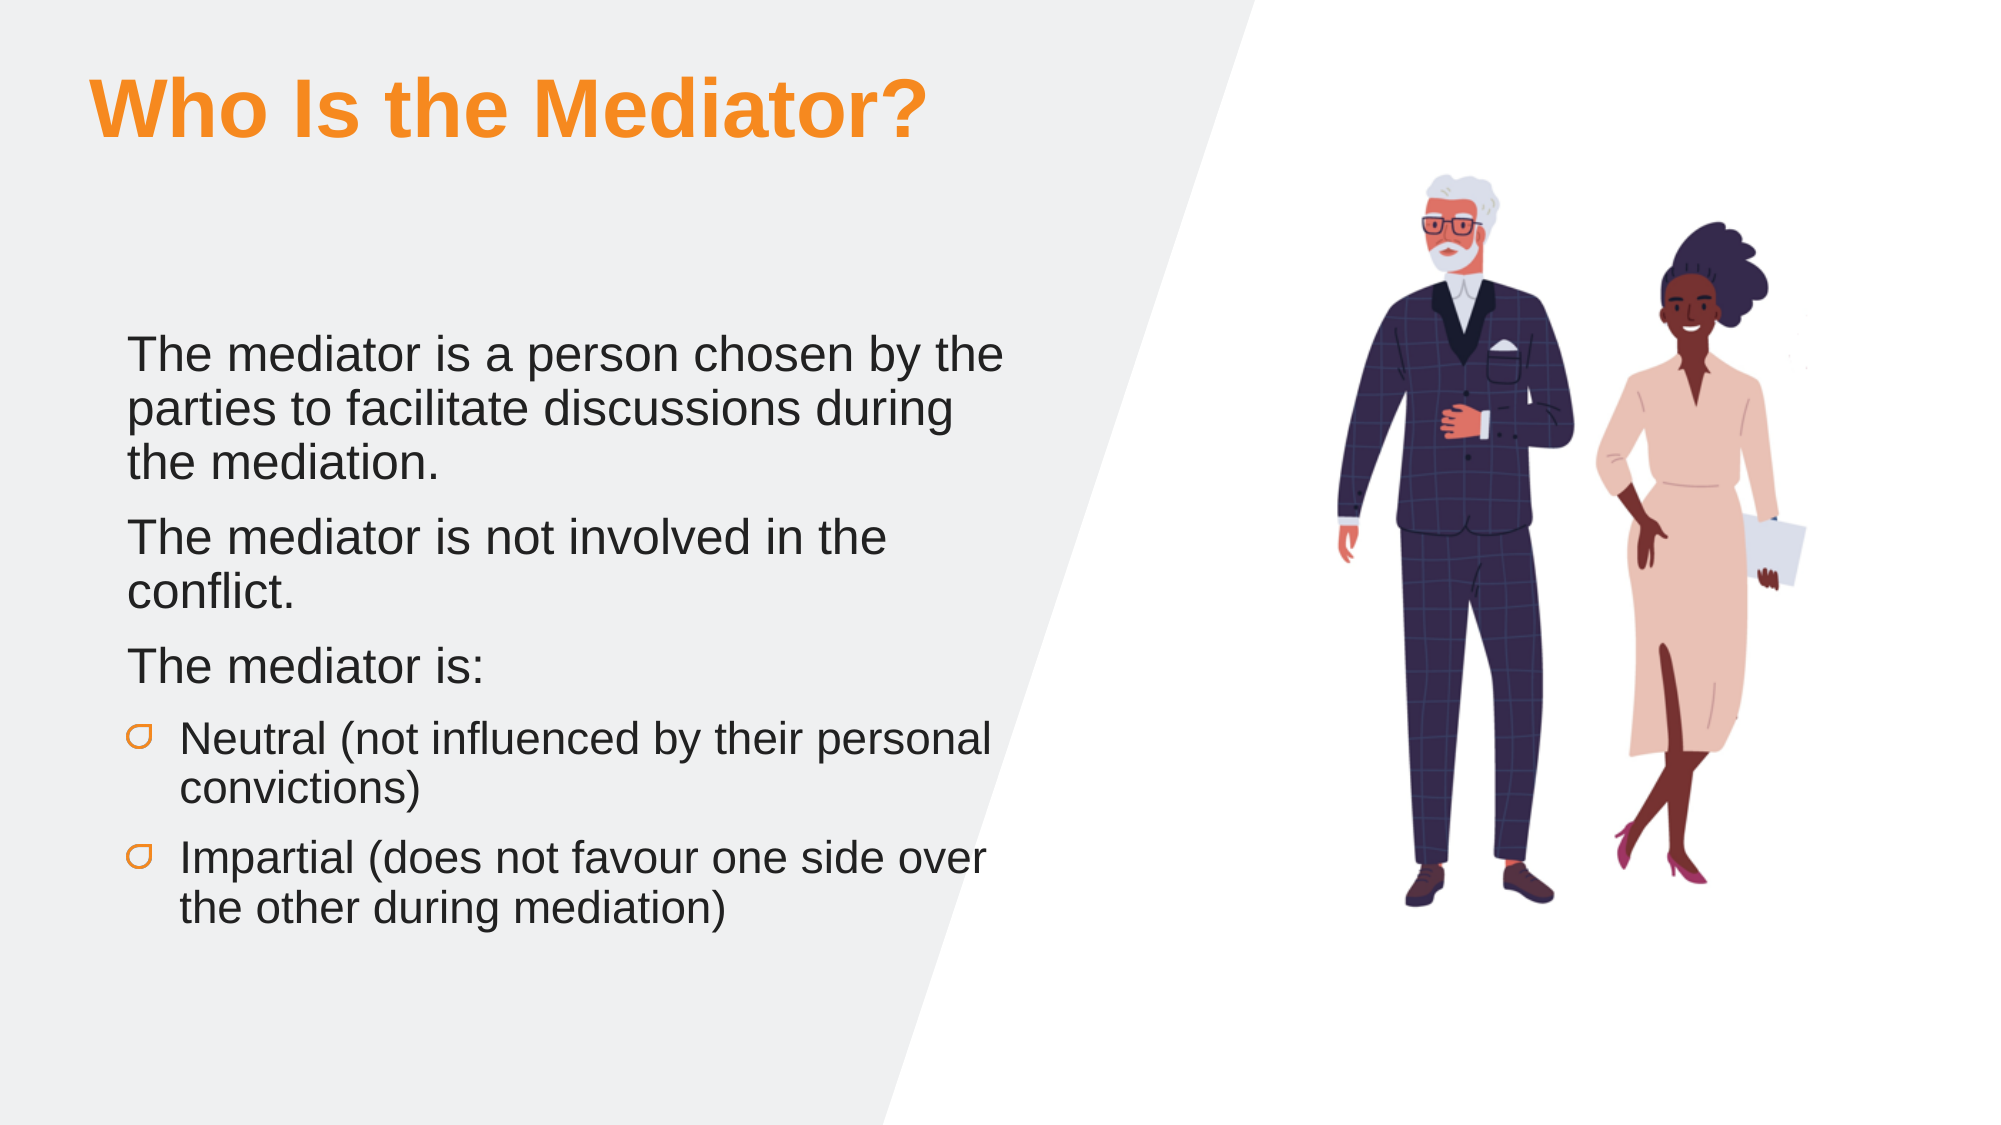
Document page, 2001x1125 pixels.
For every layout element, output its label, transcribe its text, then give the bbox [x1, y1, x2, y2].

picture [126, 844, 152, 869]
list The mediator is a person chosen by the parties to facilitate discussions during the mediation. The mediator is not involved in the conflict. The mediator is: Neutral (not influenced by their personal convictions) Impartial (does not favour one side over the other during mediation) [126, 328, 1027, 1004]
picture [1329, 151, 1846, 927]
title Who Is the Mediator? [89, 65, 1065, 216]
picture [126, 724, 152, 749]
